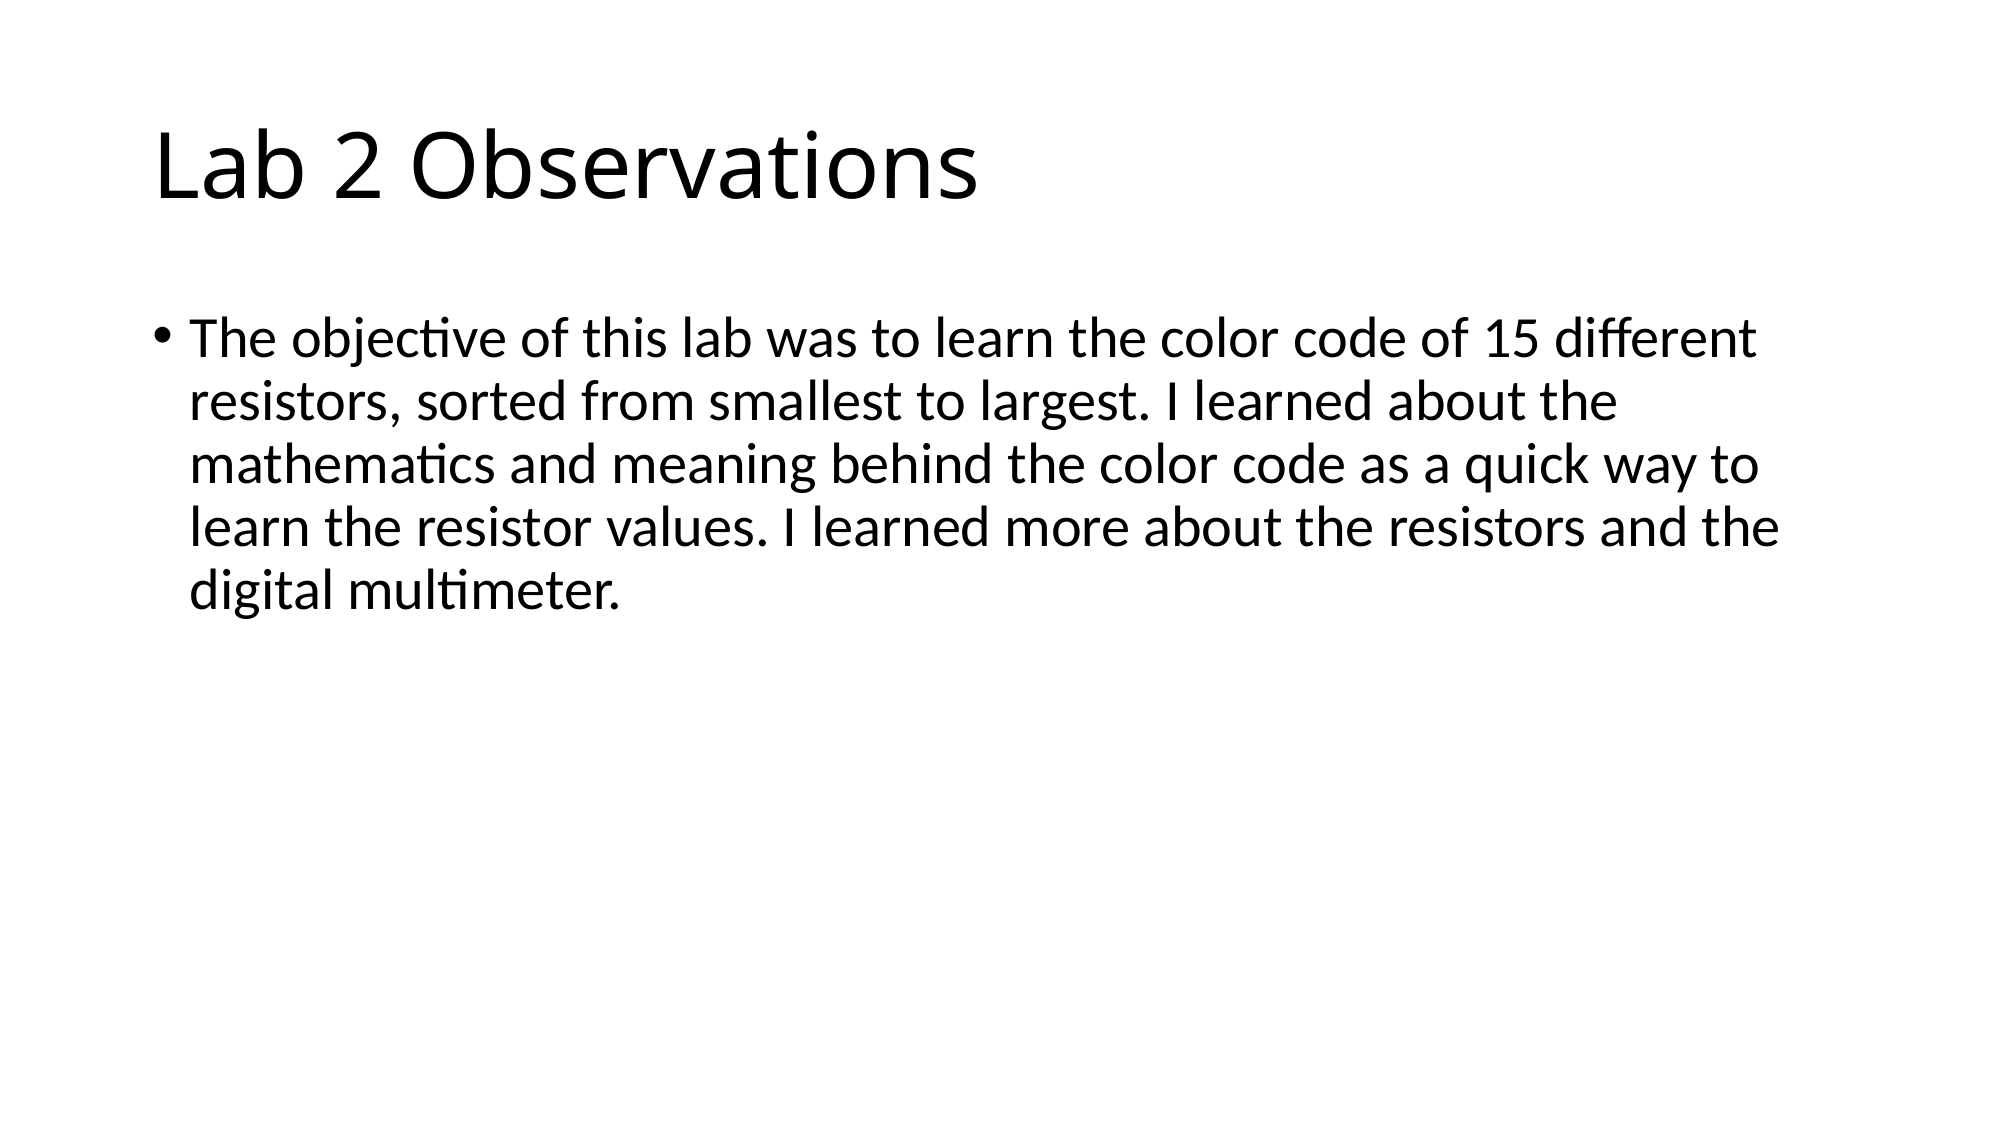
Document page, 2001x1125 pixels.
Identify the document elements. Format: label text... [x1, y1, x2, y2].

list The objective of this lab was to learn the color code of 15 different resistors, sorted from smallest to largest. I learned about the mathematics and meaning behind the color code as a quick way to learn the resistor values. I learned more about the resistors and the digital multimeter. [137, 299, 1863, 1014]
title Lab 2 Observations [137, 59, 1863, 278]
